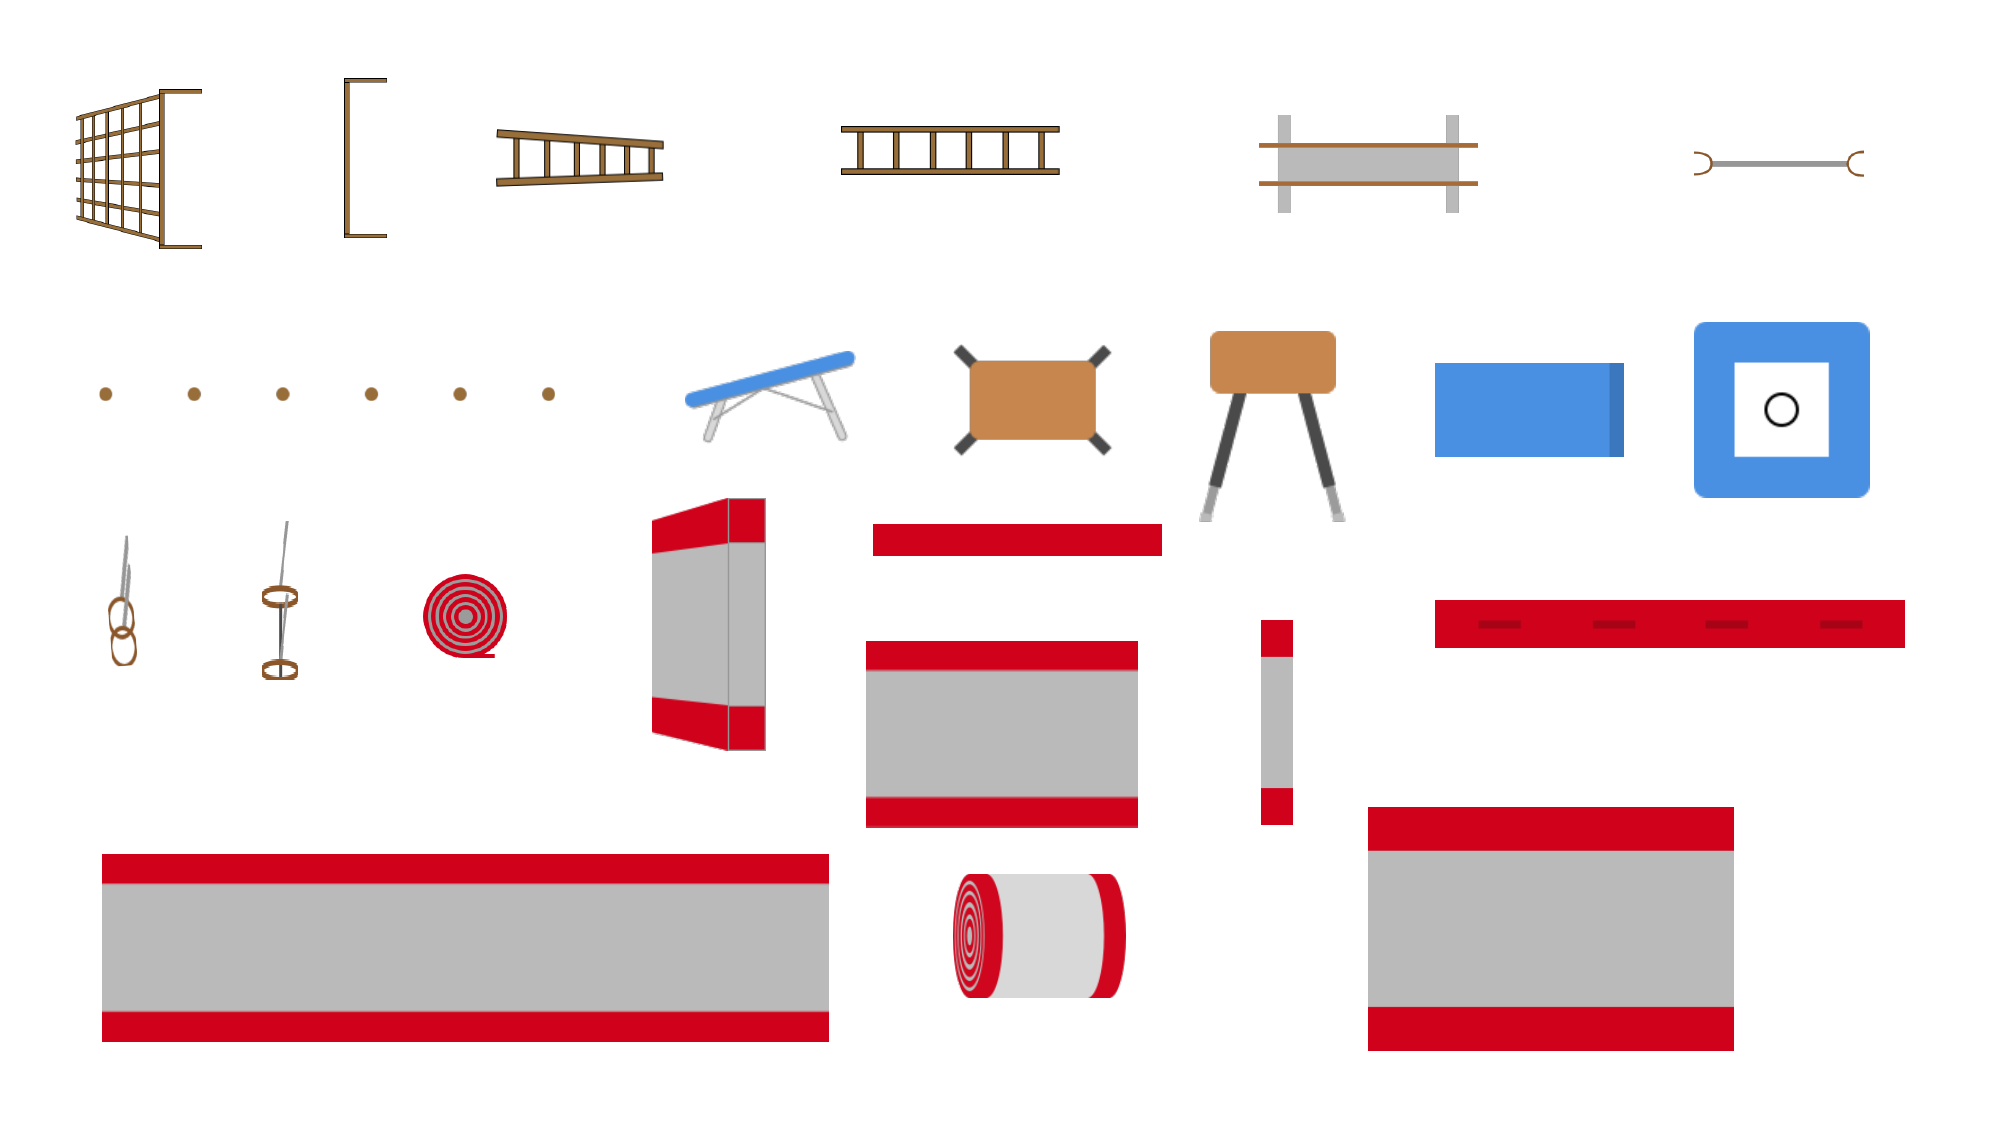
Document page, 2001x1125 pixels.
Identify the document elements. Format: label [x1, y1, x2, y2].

picture [100, 166, 554, 622]
picture [953, 874, 1126, 998]
picture [953, 344, 1113, 457]
picture [1259, 115, 1478, 213]
picture [866, 641, 1138, 828]
picture [685, 351, 856, 444]
picture [1435, 600, 1905, 648]
picture [1435, 362, 1624, 457]
picture [74, 89, 202, 249]
picture [652, 497, 766, 751]
picture [1197, 331, 1347, 525]
picture [1694, 322, 1870, 498]
picture [103, 536, 137, 666]
picture [496, 129, 665, 187]
picture [873, 524, 1162, 556]
picture [841, 126, 1060, 175]
picture [261, 521, 298, 680]
picture [344, 78, 387, 238]
picture [1261, 620, 1293, 825]
picture [1694, 150, 1864, 178]
picture [1368, 807, 1734, 1051]
picture [102, 854, 829, 1042]
picture [423, 574, 507, 658]
